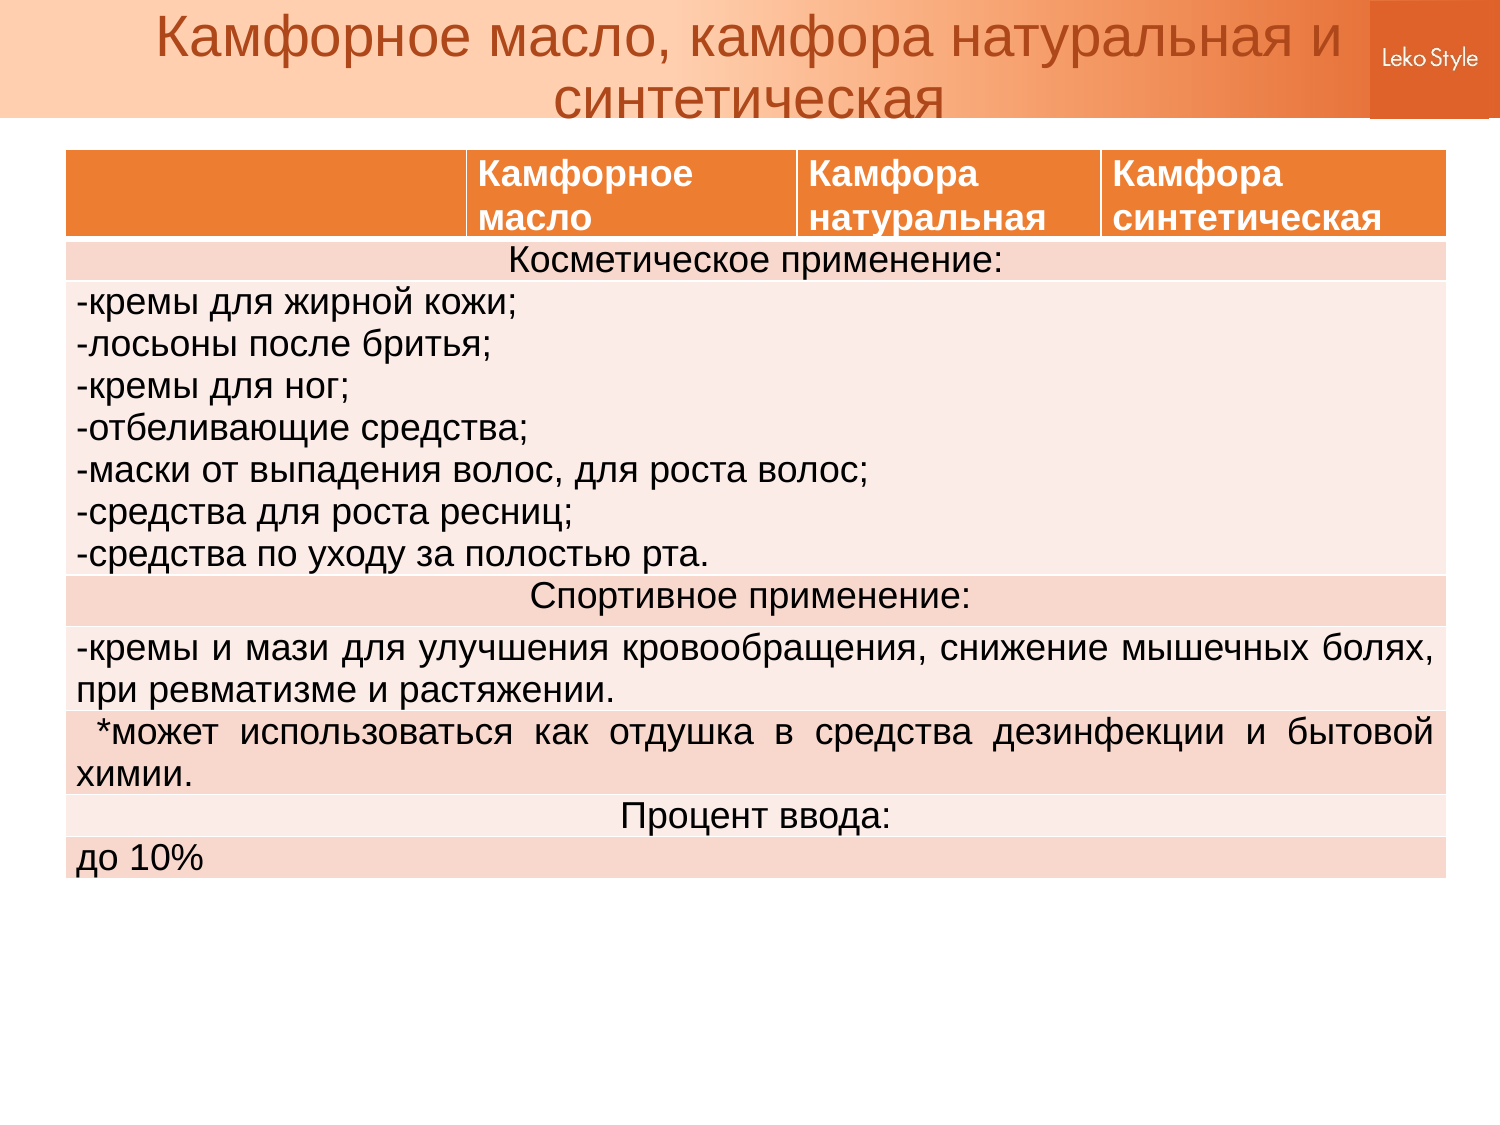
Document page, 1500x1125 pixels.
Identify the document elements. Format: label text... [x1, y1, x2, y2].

picture [1397, 1, 1489, 119]
table_header [66, 150, 466, 236]
table_header Камфорное масло [467, 150, 796, 236]
table_cell -кремы и мази для улучшения кровообращения, снижение мышечных болях, при ревматизме и растяжении. [66, 627, 1446, 710]
table_cell до 10% [66, 837, 1446, 878]
table_header Камфора синтетическая [1102, 150, 1446, 236]
table_cell Процент ввода: [66, 795, 1446, 836]
table_cell *может использоваться как отдушка в средства дезинфекции и бытовой химии. [66, 711, 1446, 794]
title Камфорное масло, камфора натуральная и синтетическая [103, 0, 1397, 138]
table_cell Спортивное применение: [66, 576, 1446, 626]
table_cell -кремы для жирной кожи; -лосьоны после бритья; -кремы для ног; -отбеливающие средства; -маски от выпадения волос, для роста волос; -средства для роста ресниц; -средства по уходу за полостью рта. [66, 282, 1446, 574]
table_header Камфора натуральная [798, 150, 1100, 236]
table_cell Косметическое применение: [66, 242, 1446, 280]
